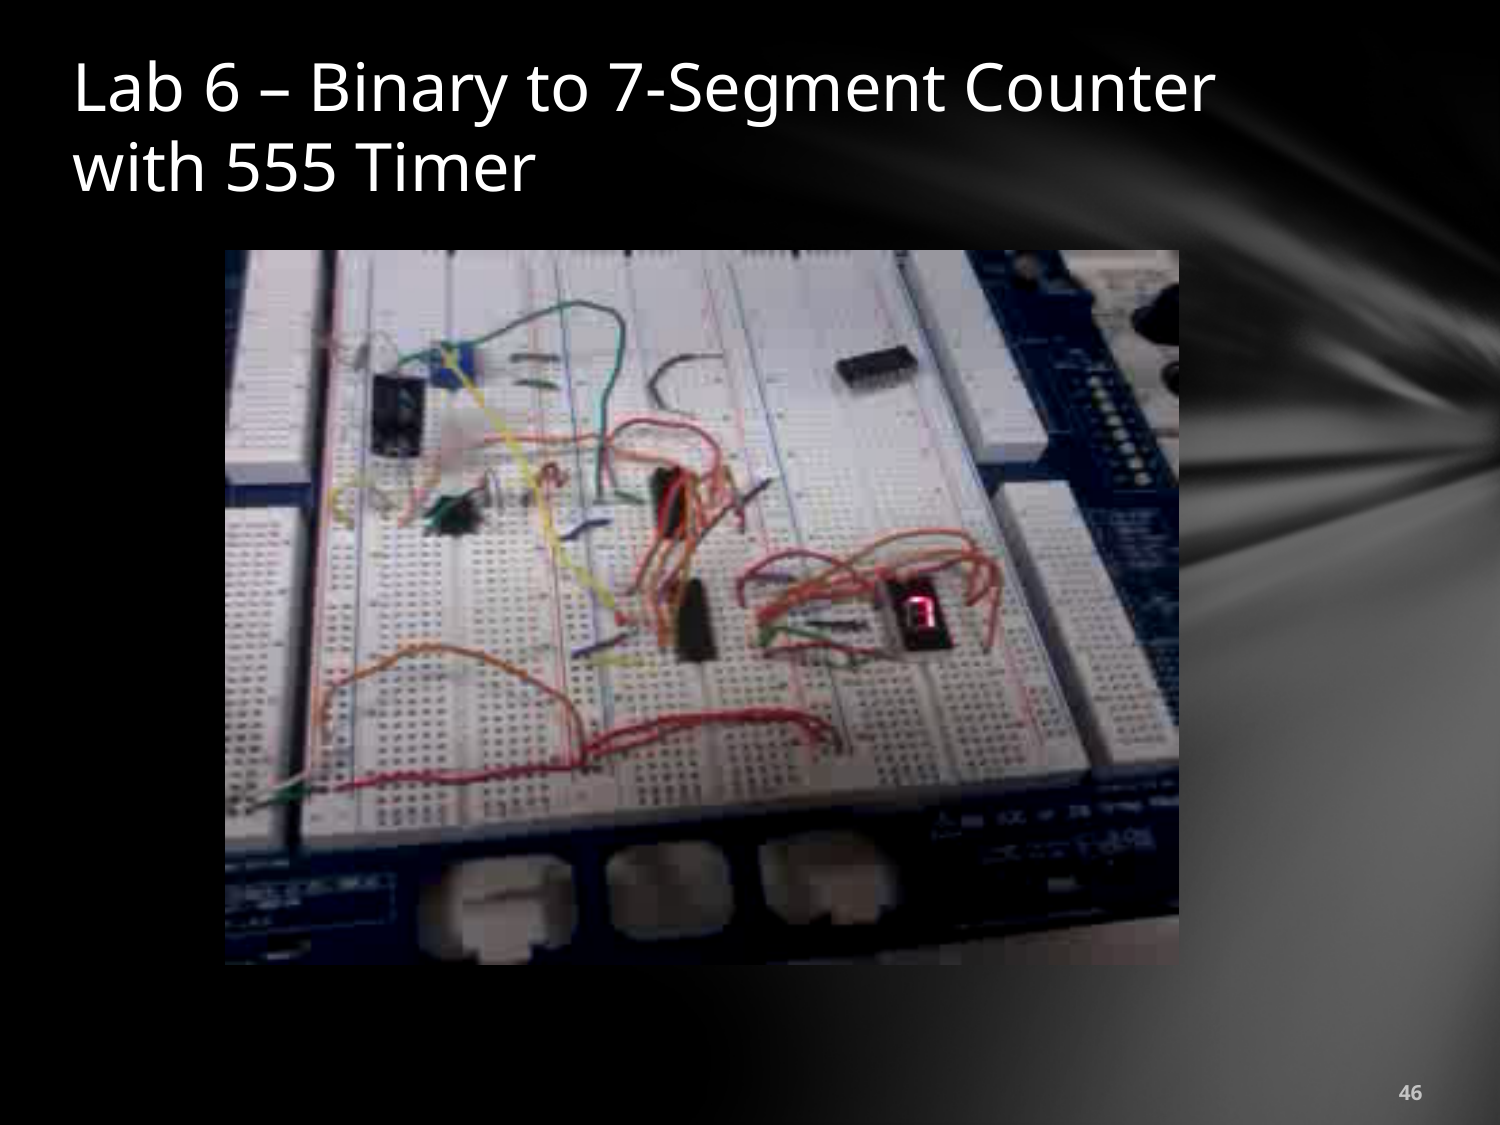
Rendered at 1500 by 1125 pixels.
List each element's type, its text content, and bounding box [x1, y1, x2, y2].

title Lab 6 – Binary to 7-Segment Counter with 555 Timer [57, 37, 1318, 213]
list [224, 249, 1180, 966]
slide_number 46 [1293, 1073, 1438, 1115]
